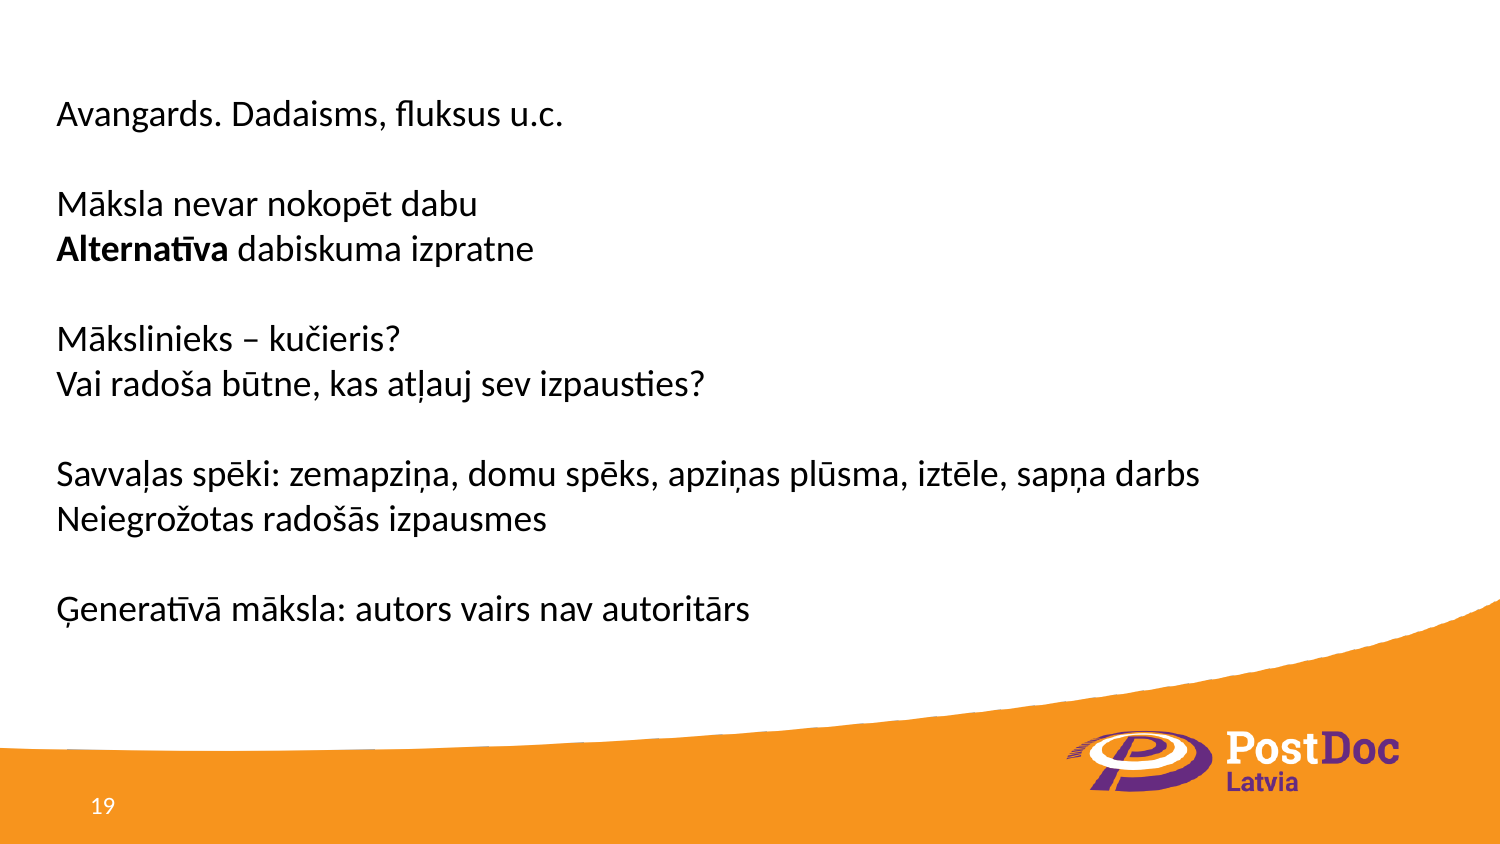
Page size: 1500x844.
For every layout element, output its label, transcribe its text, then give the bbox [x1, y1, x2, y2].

slide_number 19 [75, 782, 257, 827]
text_box Avangards. Dadaisms, fluksus u.c. Māksla nevar nokopēt dabu Alternatīva dabiskuma izpratne Mākslinieks – kučieris? Vai radoša būtne, kas atļauj sev izpausties? Savvaļas spēki: zemapziņa, domu spēks, apziņas plūsma, iztēle, sapņa darbs Neiegrožotas radošās izpausmes Ģeneratīvā māksla: autors vairs nav autoritārs [41, 81, 1449, 637]
